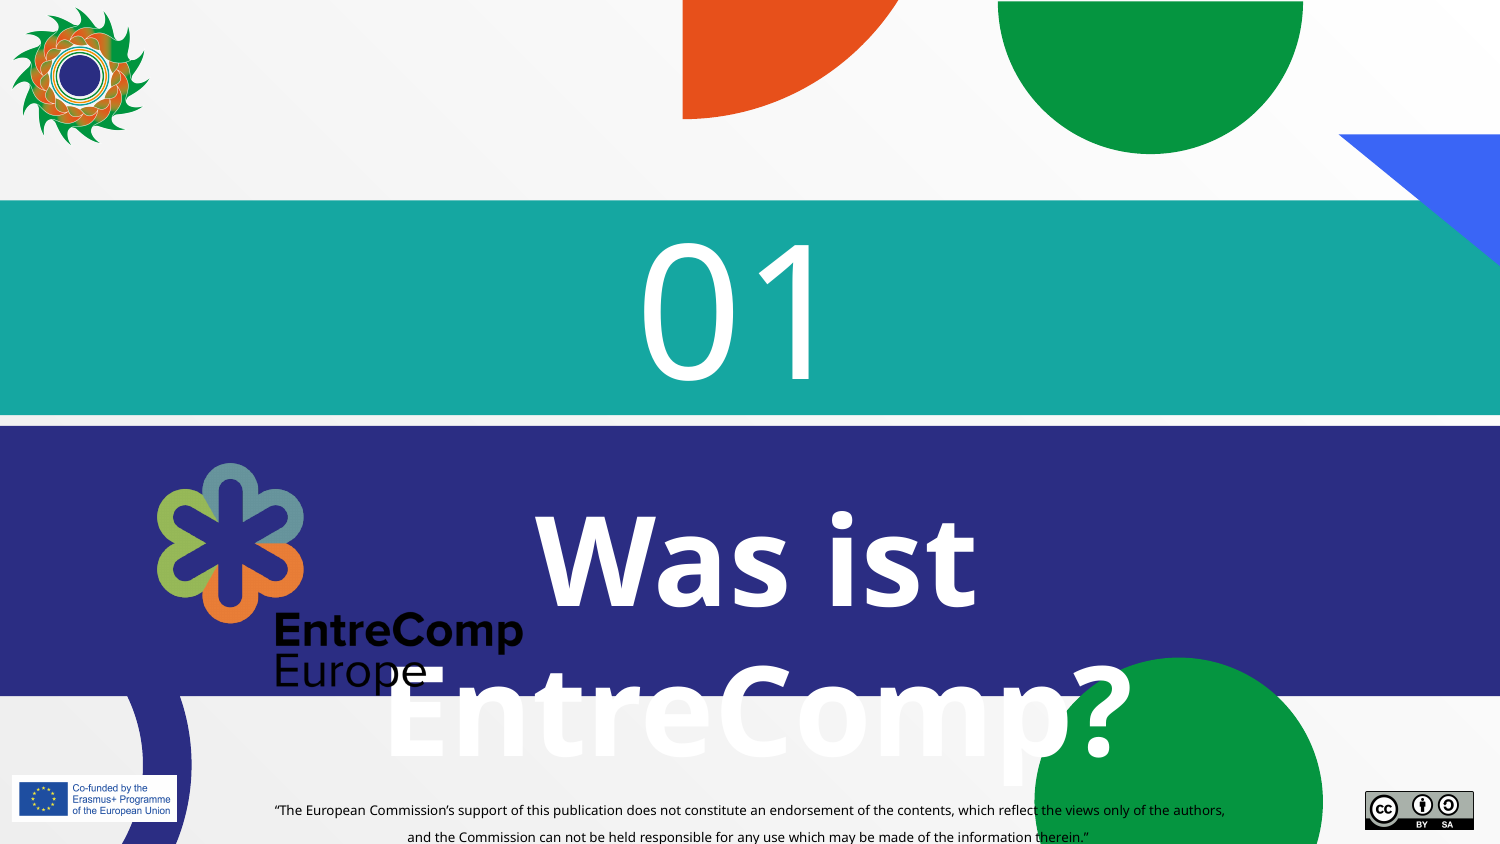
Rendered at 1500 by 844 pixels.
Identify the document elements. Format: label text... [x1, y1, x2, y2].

title Was ist EntreComp? [564, 465, 1383, 641]
title 01 [545, 144, 955, 464]
picture [130, 442, 560, 707]
text_box [1338, 134, 1500, 267]
picture [1365, 791, 1474, 830]
picture [11, 6, 151, 147]
picture [11, 775, 177, 822]
